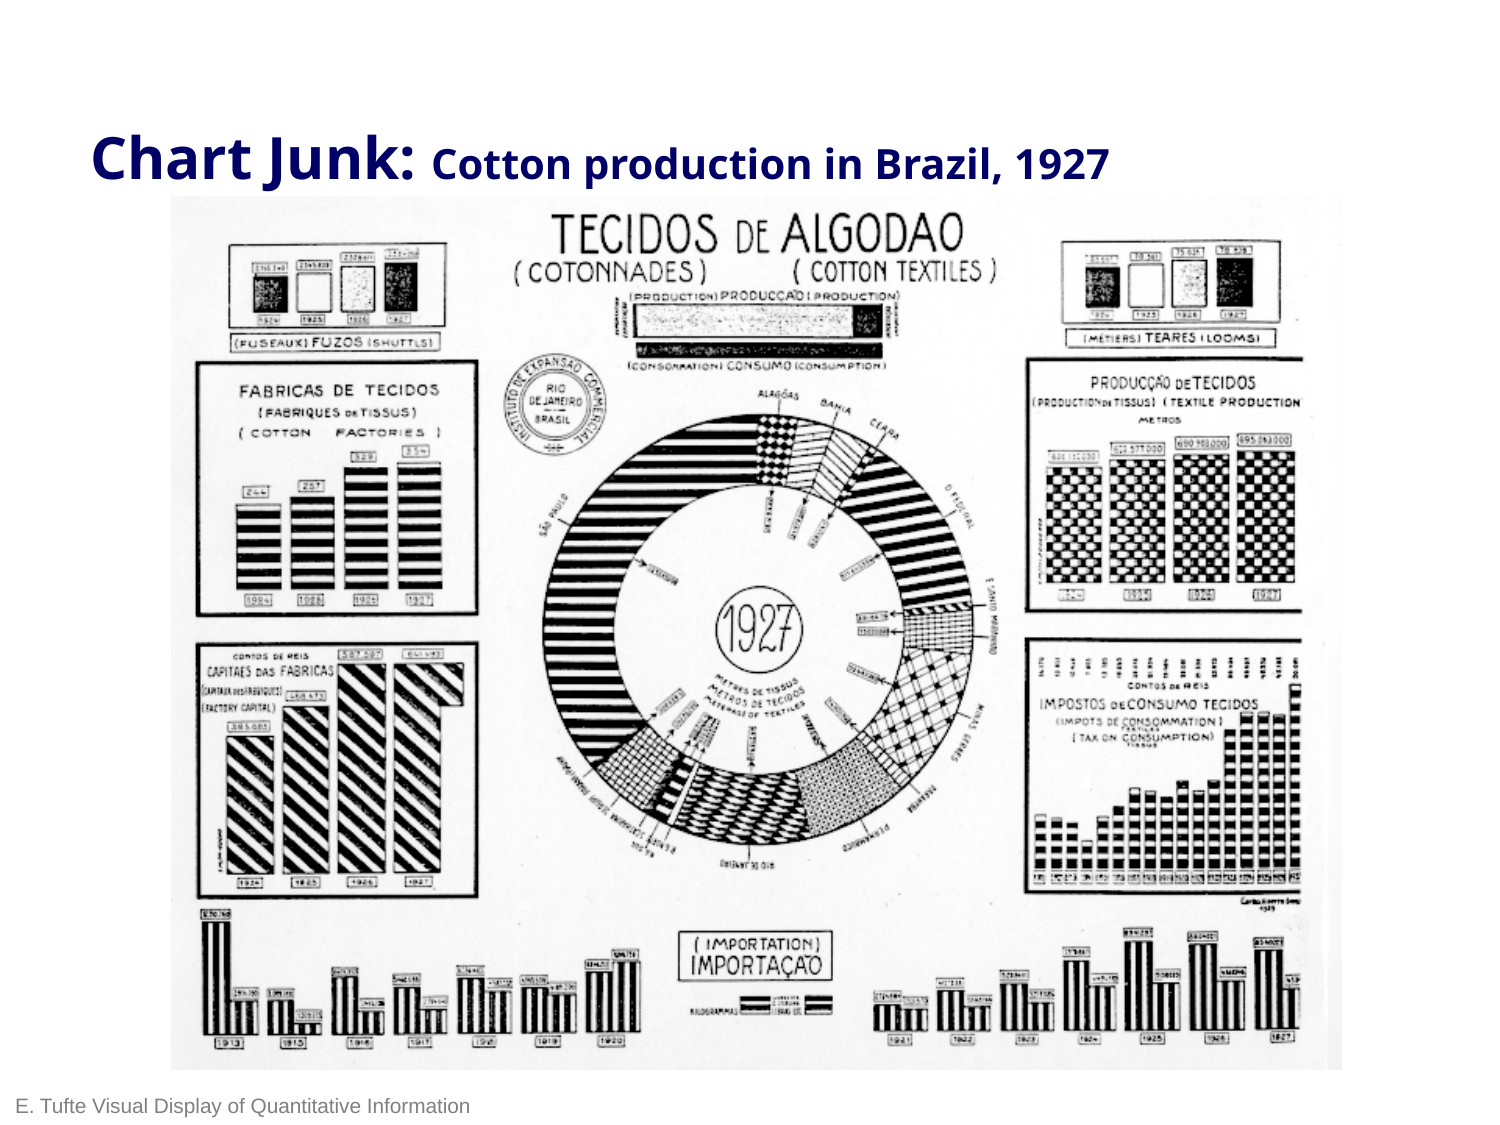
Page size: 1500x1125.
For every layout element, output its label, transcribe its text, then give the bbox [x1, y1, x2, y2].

text_box E. Tufte Visual Display of Quantitative Information [0, 1084, 763, 1125]
picture [170, 196, 1342, 1070]
title Chart Junk: Cotton production in Brazil, 1927 [75, 112, 1438, 200]
